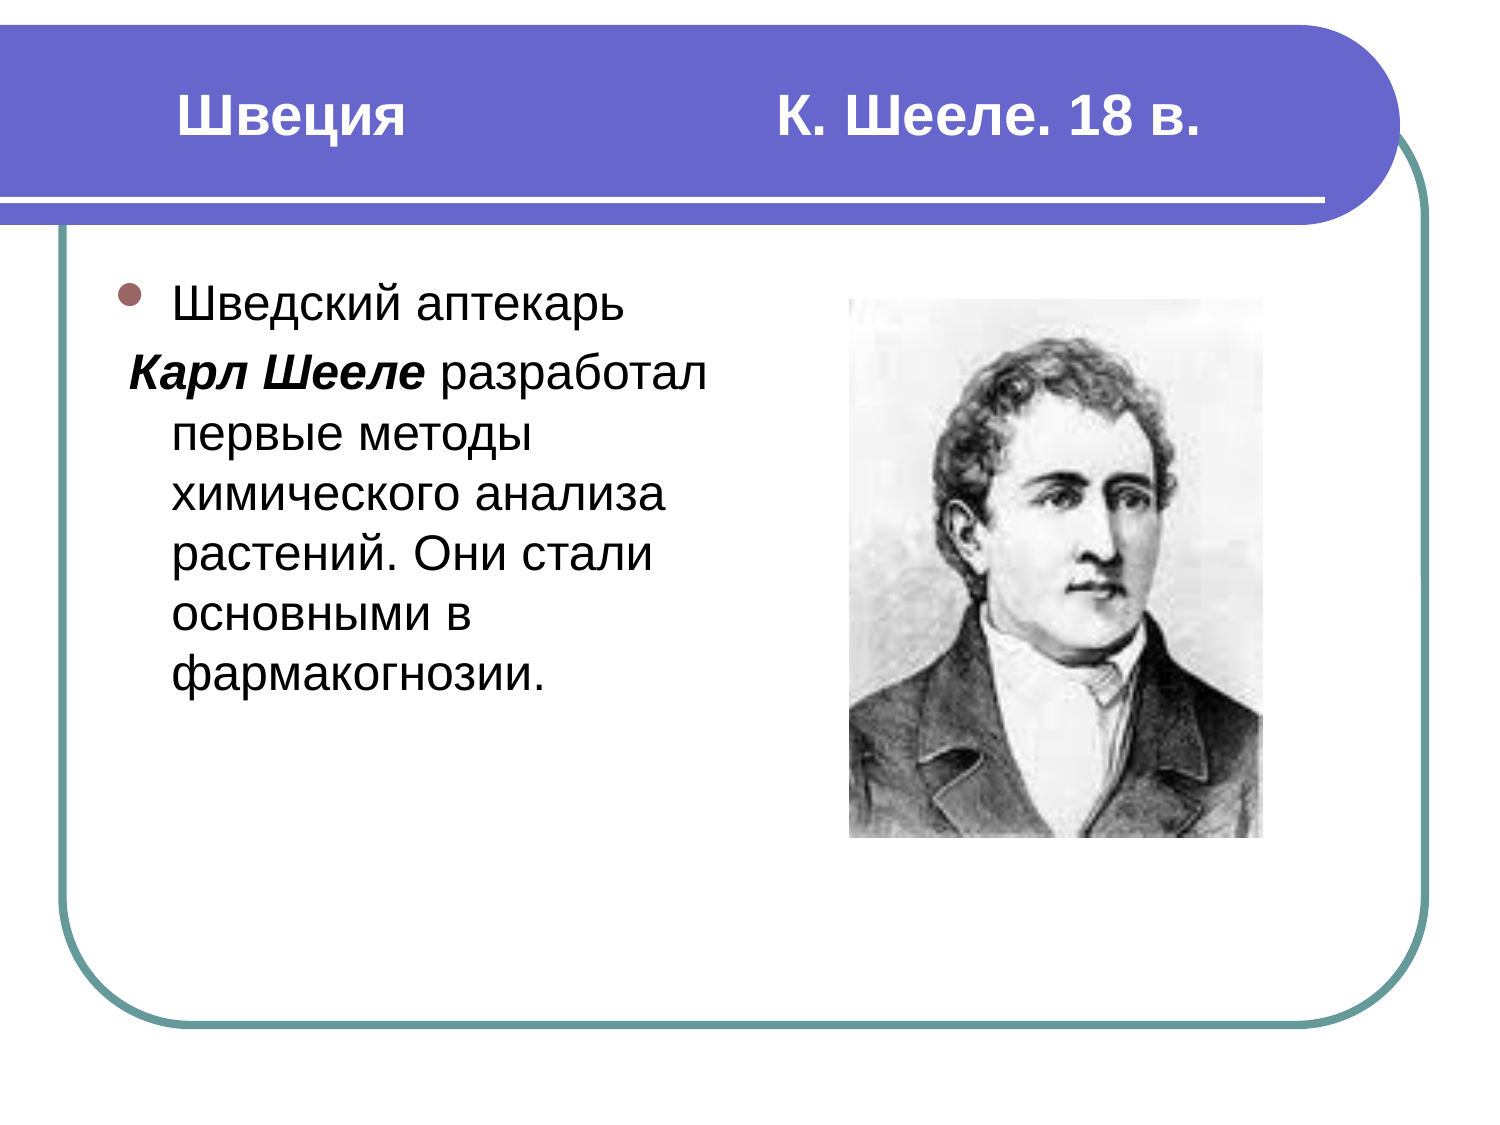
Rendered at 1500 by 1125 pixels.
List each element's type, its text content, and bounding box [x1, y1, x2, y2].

list Шведский аптекарь Карл Шееле разработал первые методы химического анализа растений. Они стали основными в фармакогнозии. [99, 262, 738, 988]
title Швеция К. Шееле. 18 в. [31, 37, 1348, 188]
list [849, 299, 1263, 838]
